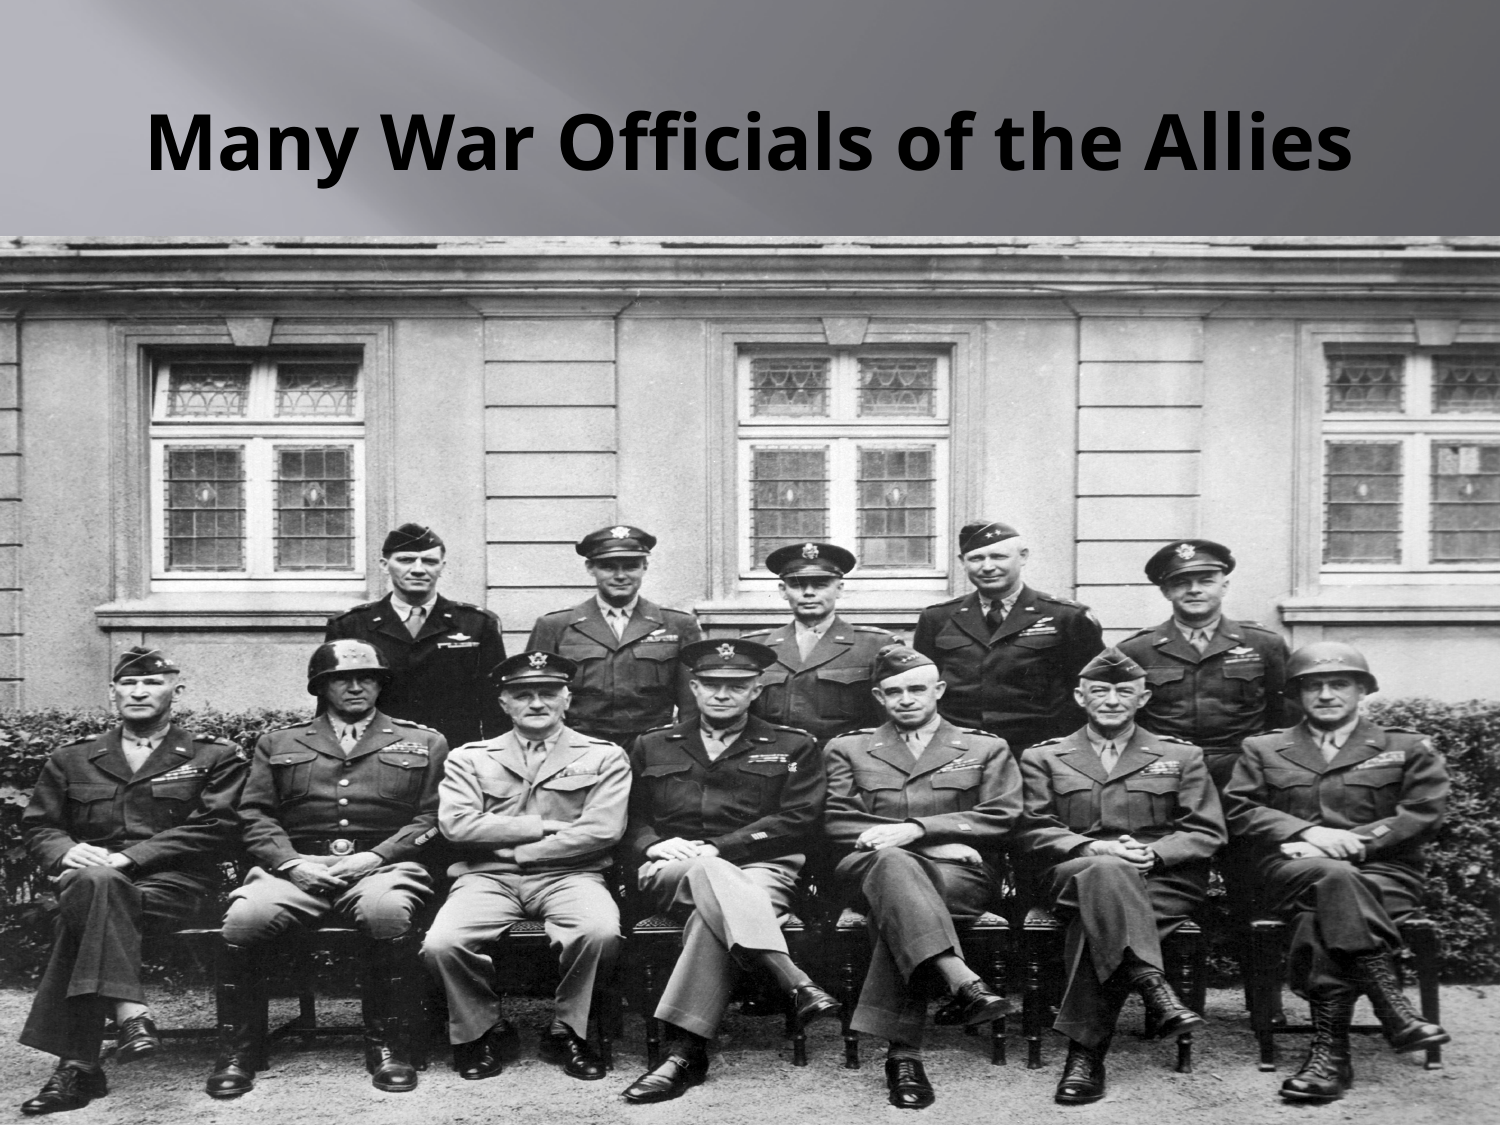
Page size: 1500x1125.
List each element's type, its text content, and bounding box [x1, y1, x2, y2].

picture [0, 236, 1500, 1125]
title Many War Officials of the Allies [75, 45, 1425, 233]
